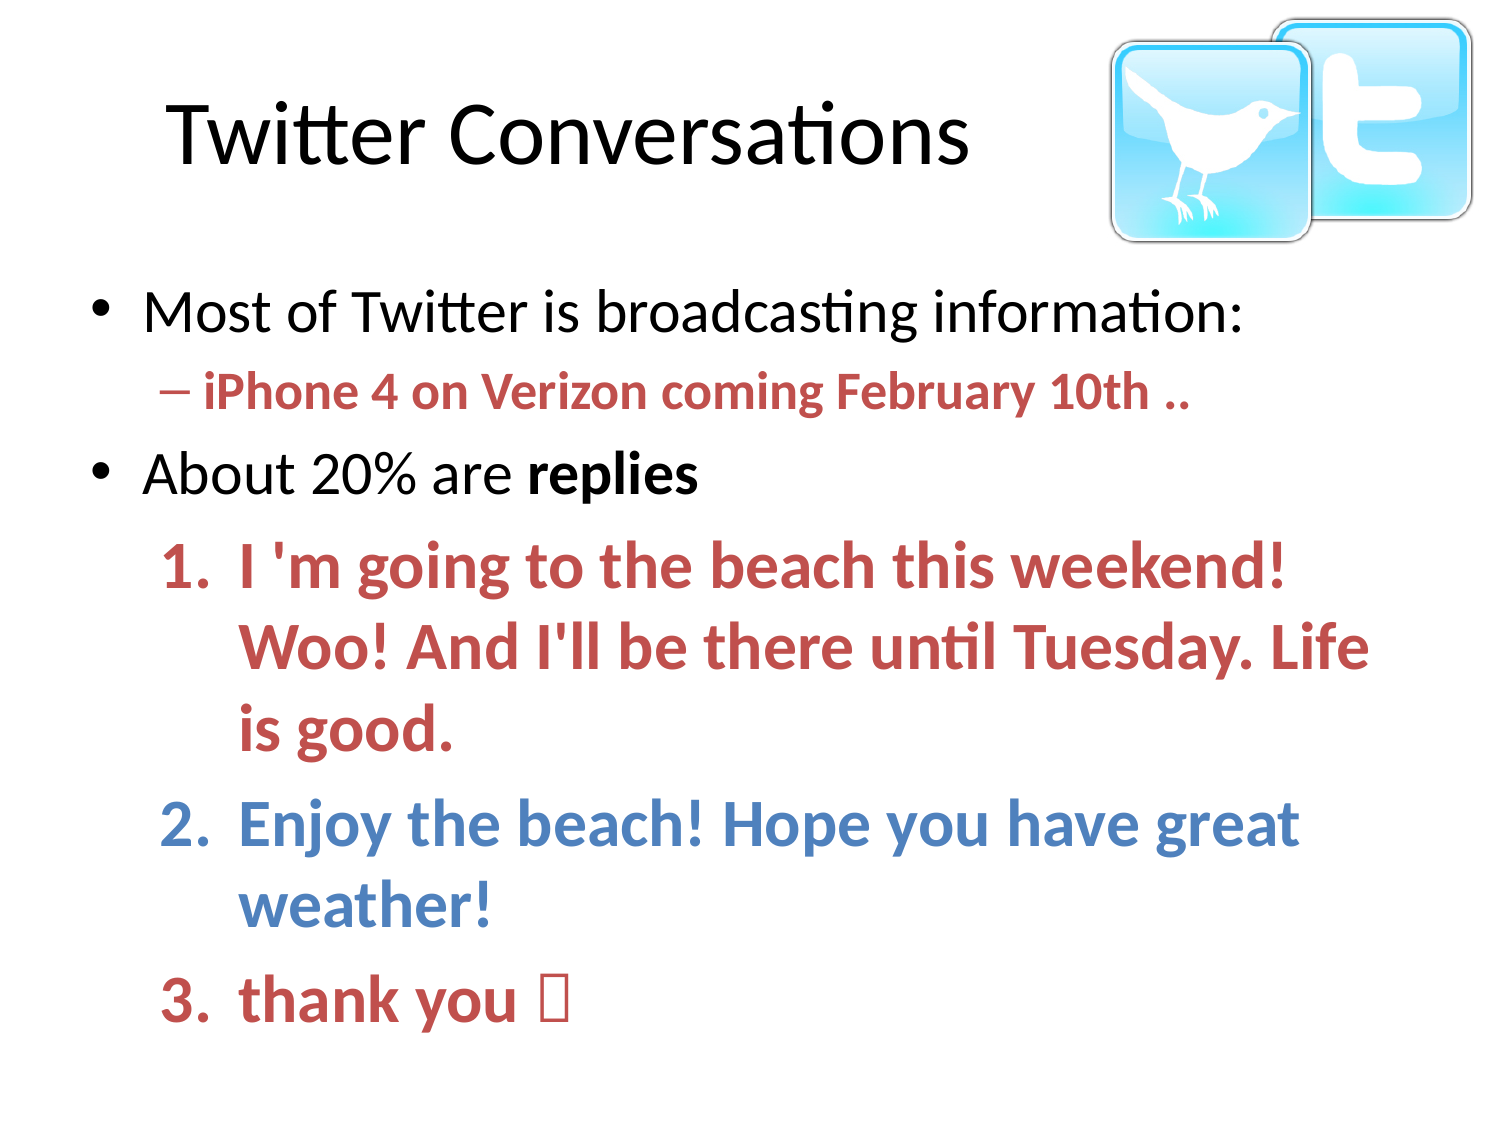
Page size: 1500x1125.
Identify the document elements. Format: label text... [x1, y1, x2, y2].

title Twitter Conversations [12, 62, 1088, 193]
picture [1093, 0, 1488, 263]
list Most of Twitter is broadcasting information: iPhone 4 on Verizon coming February 10th .. About 20% are replies I 'm going to the beach this weekend! Woo! And I'll be there until Tuesday. Life is good. Enjoy the beach! Hope you have great weather! thank you  [75, 262, 1425, 1050]
